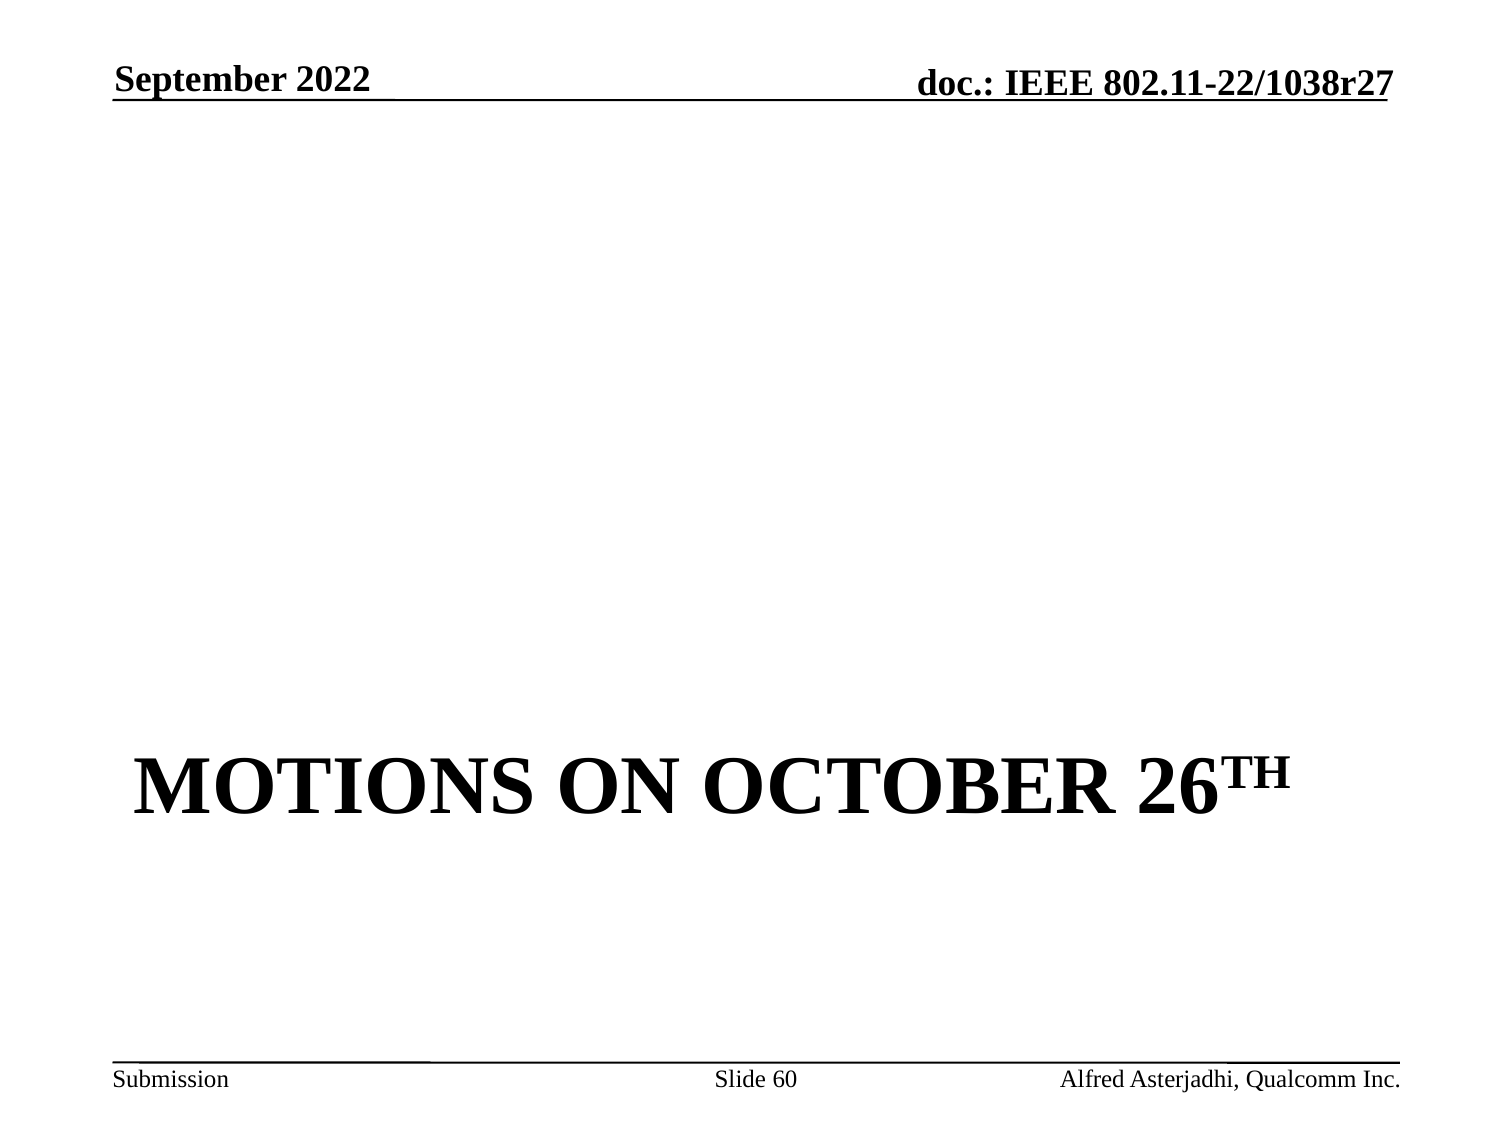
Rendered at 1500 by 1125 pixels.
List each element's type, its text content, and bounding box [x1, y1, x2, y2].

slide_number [114, 54, 423, 100]
title Motions on OCTOBER 26th [118, 722, 1394, 947]
slide_number Slide 60 [712, 1061, 800, 1123]
footer Alfred Asterjadhi, Qualcomm Inc. [878, 1061, 1402, 1093]
